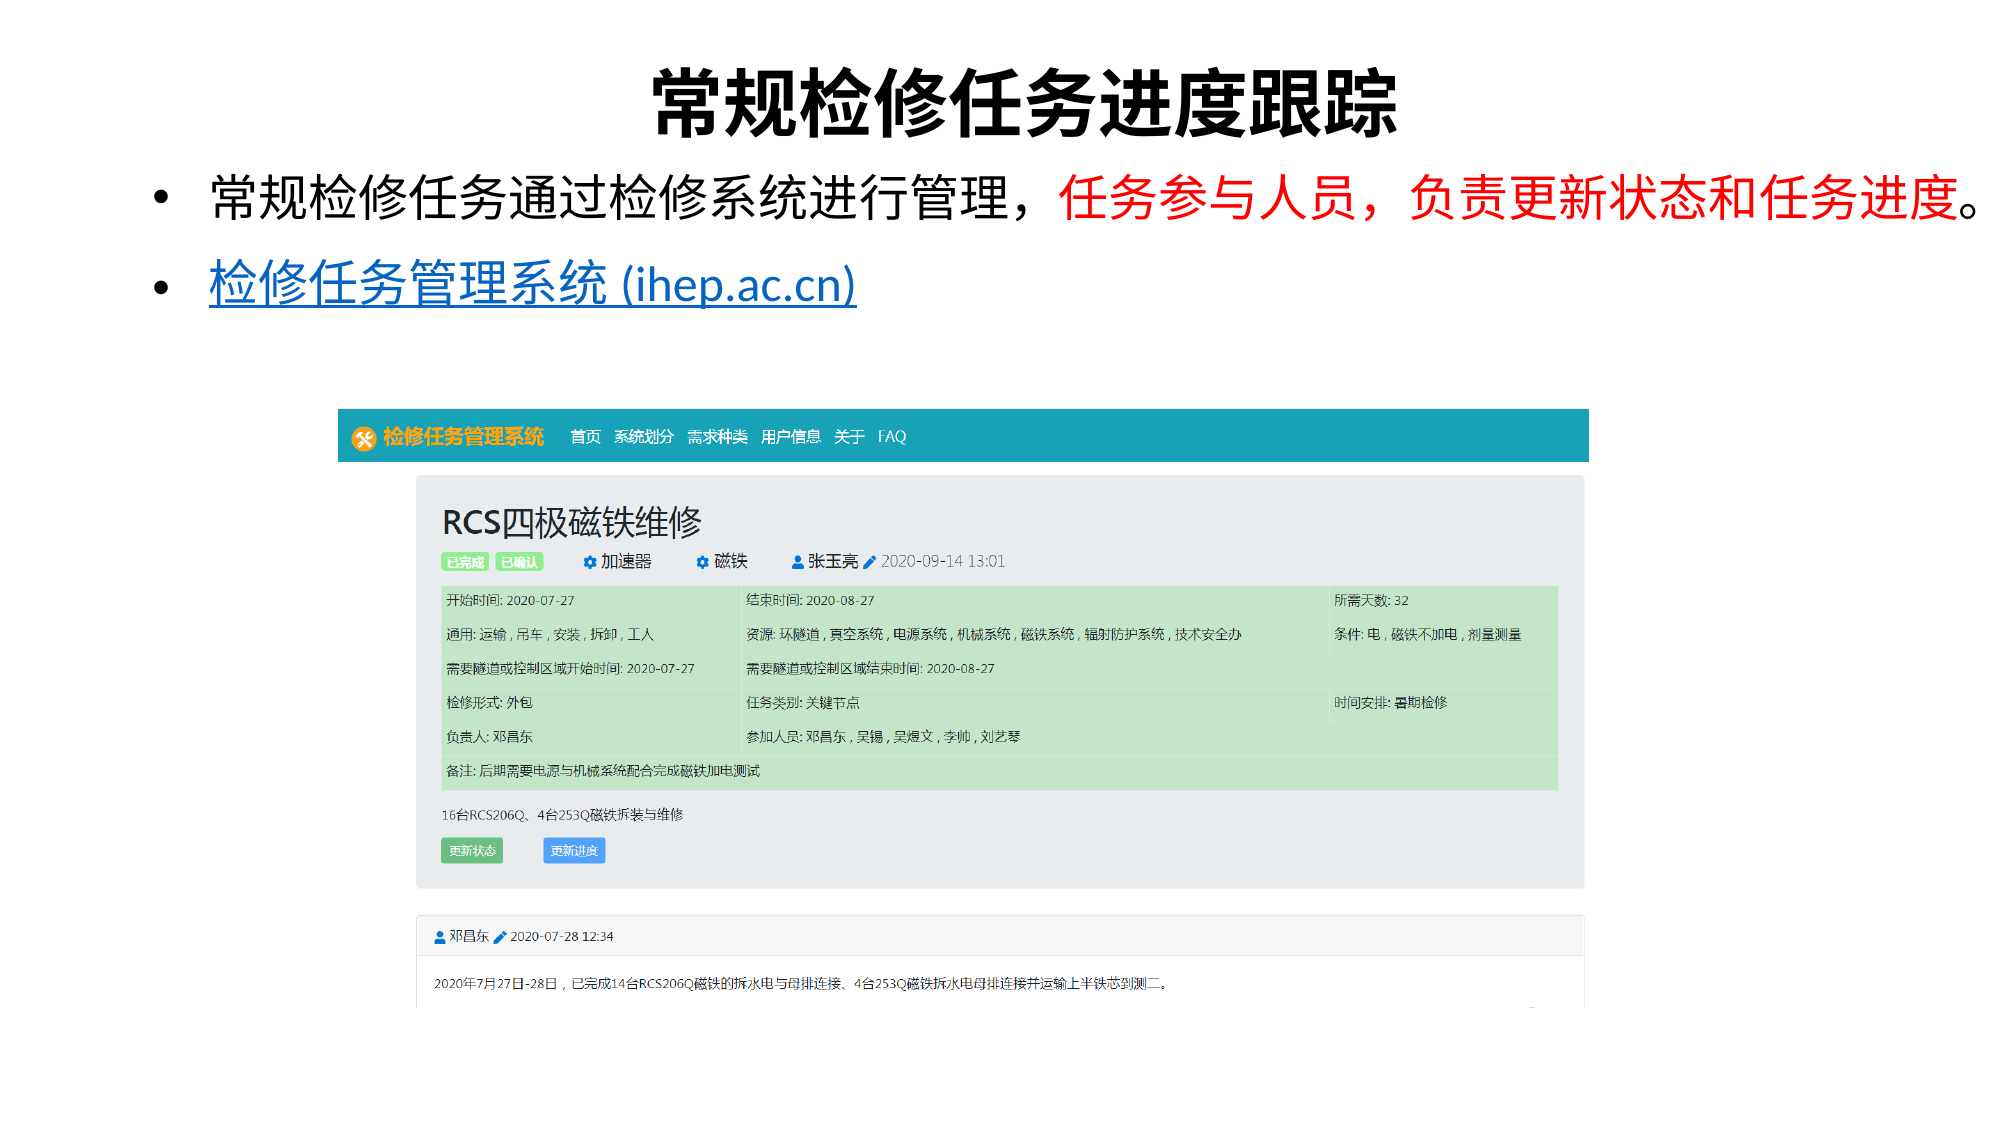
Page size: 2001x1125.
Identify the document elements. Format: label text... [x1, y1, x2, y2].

text_box 常规检修任务通过检修系统进行管理，任务参与人员，负责更新状态和任务进度。 检修任务管理系统 (ihep.ac.cn) [137, 158, 1981, 331]
picture [338, 408, 1589, 1008]
text_box 常规检修任务进度跟踪 [633, 49, 1414, 154]
